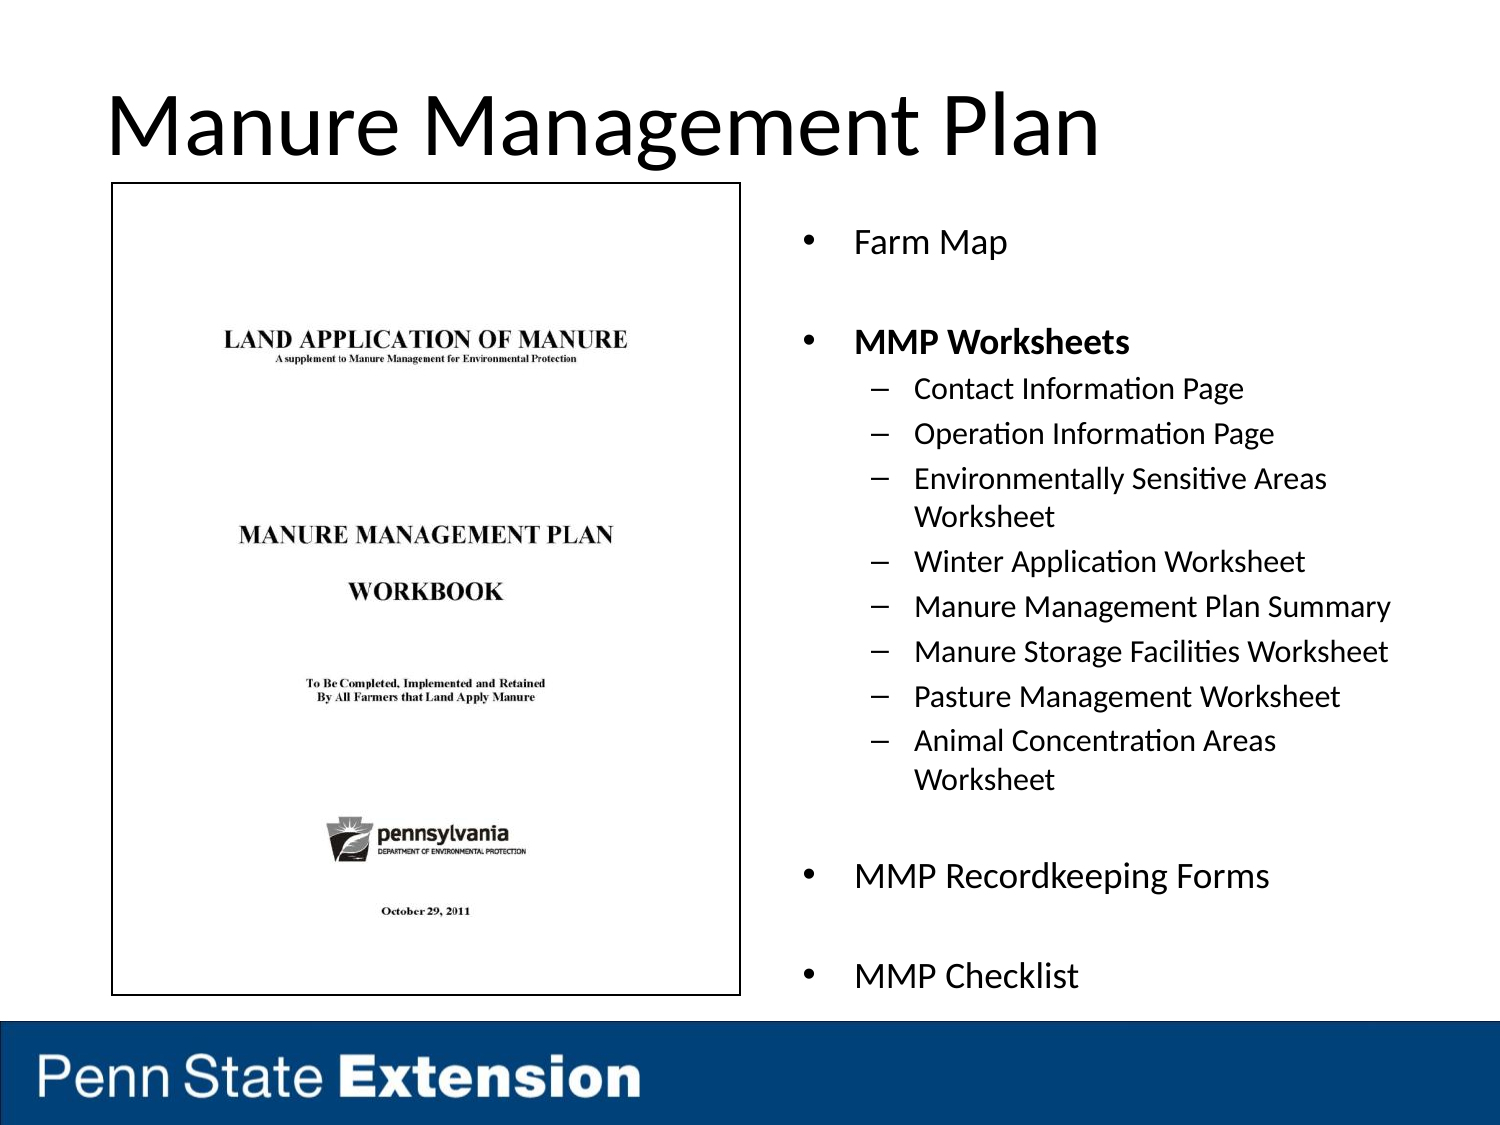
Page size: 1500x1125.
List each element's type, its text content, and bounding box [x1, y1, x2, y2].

picture [112, 184, 740, 995]
list Farm Map MMP Worksheets Contact Information Page Operation Information Page Environmentally Sensitive Areas Worksheet Winter Application Worksheet Manure Management Plan Summary Manure Storage Facilities Worksheet Pasture Management Worksheet Animal Concentration Areas Worksheet MMP Recordkeeping Forms MMP Checklist [787, 209, 1437, 1005]
picture [0, 1021, 1500, 1125]
title Manure Management Plan [105, 58, 1444, 179]
